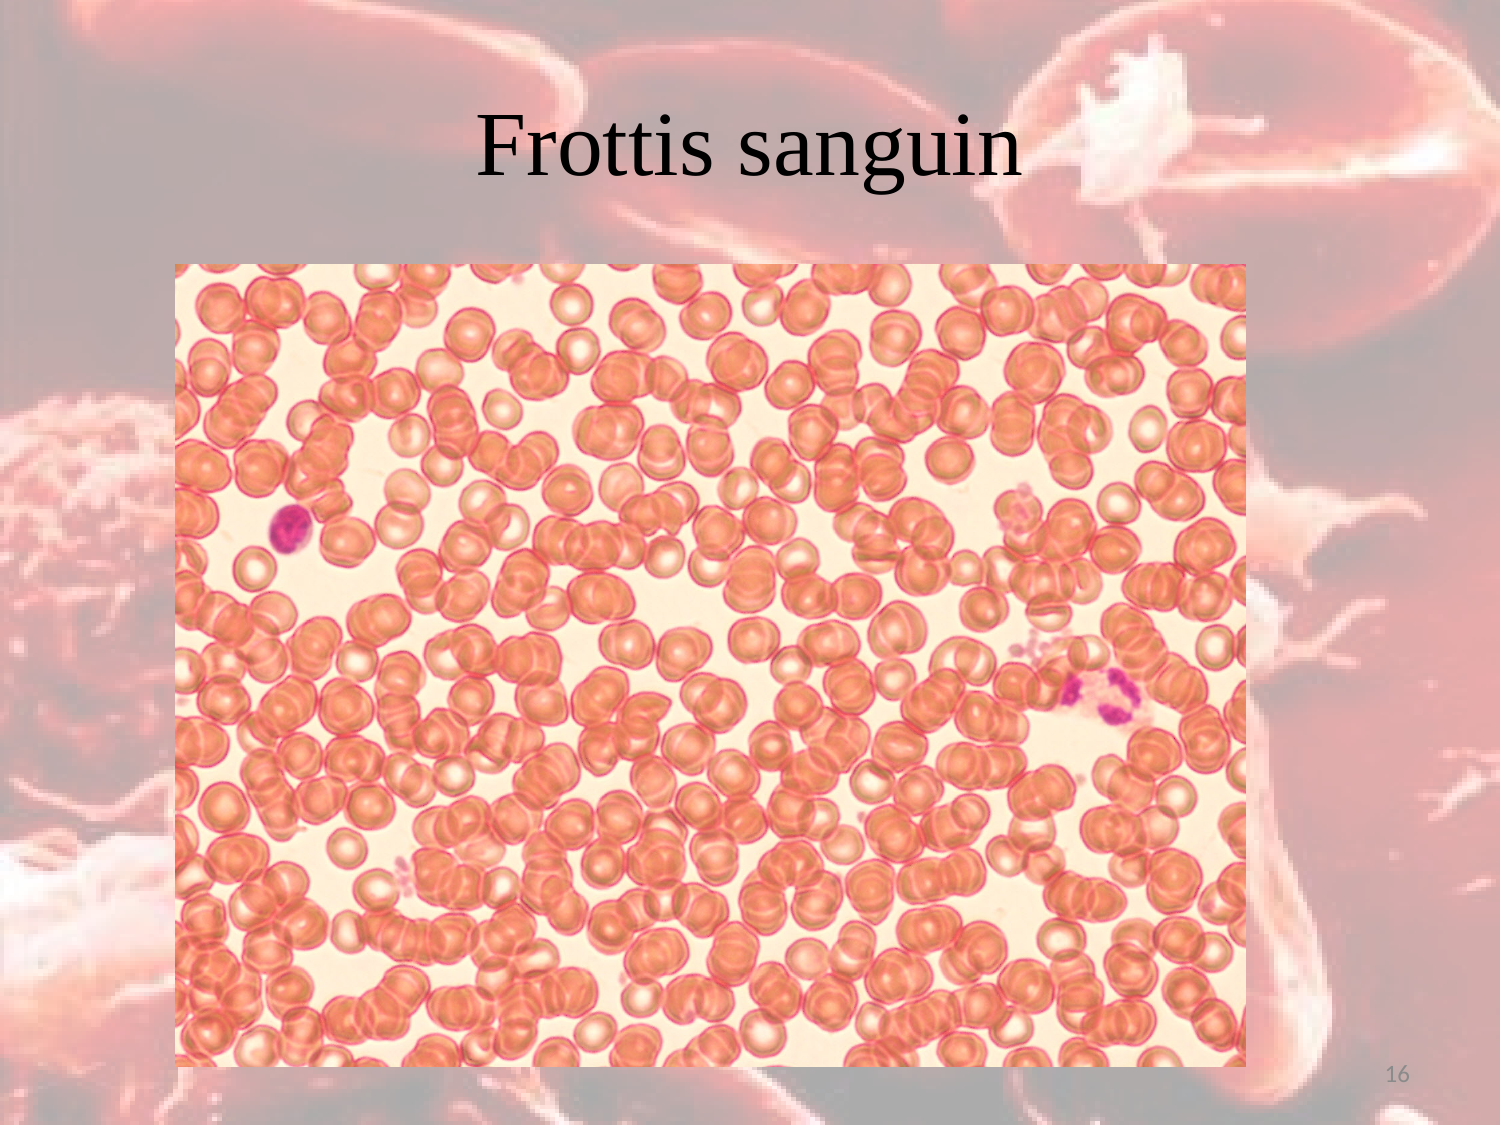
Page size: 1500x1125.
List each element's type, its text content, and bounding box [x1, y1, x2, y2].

title Frottis sanguin [75, 45, 1425, 233]
slide_number 16 [1074, 1042, 1425, 1103]
picture [175, 264, 1246, 1067]
